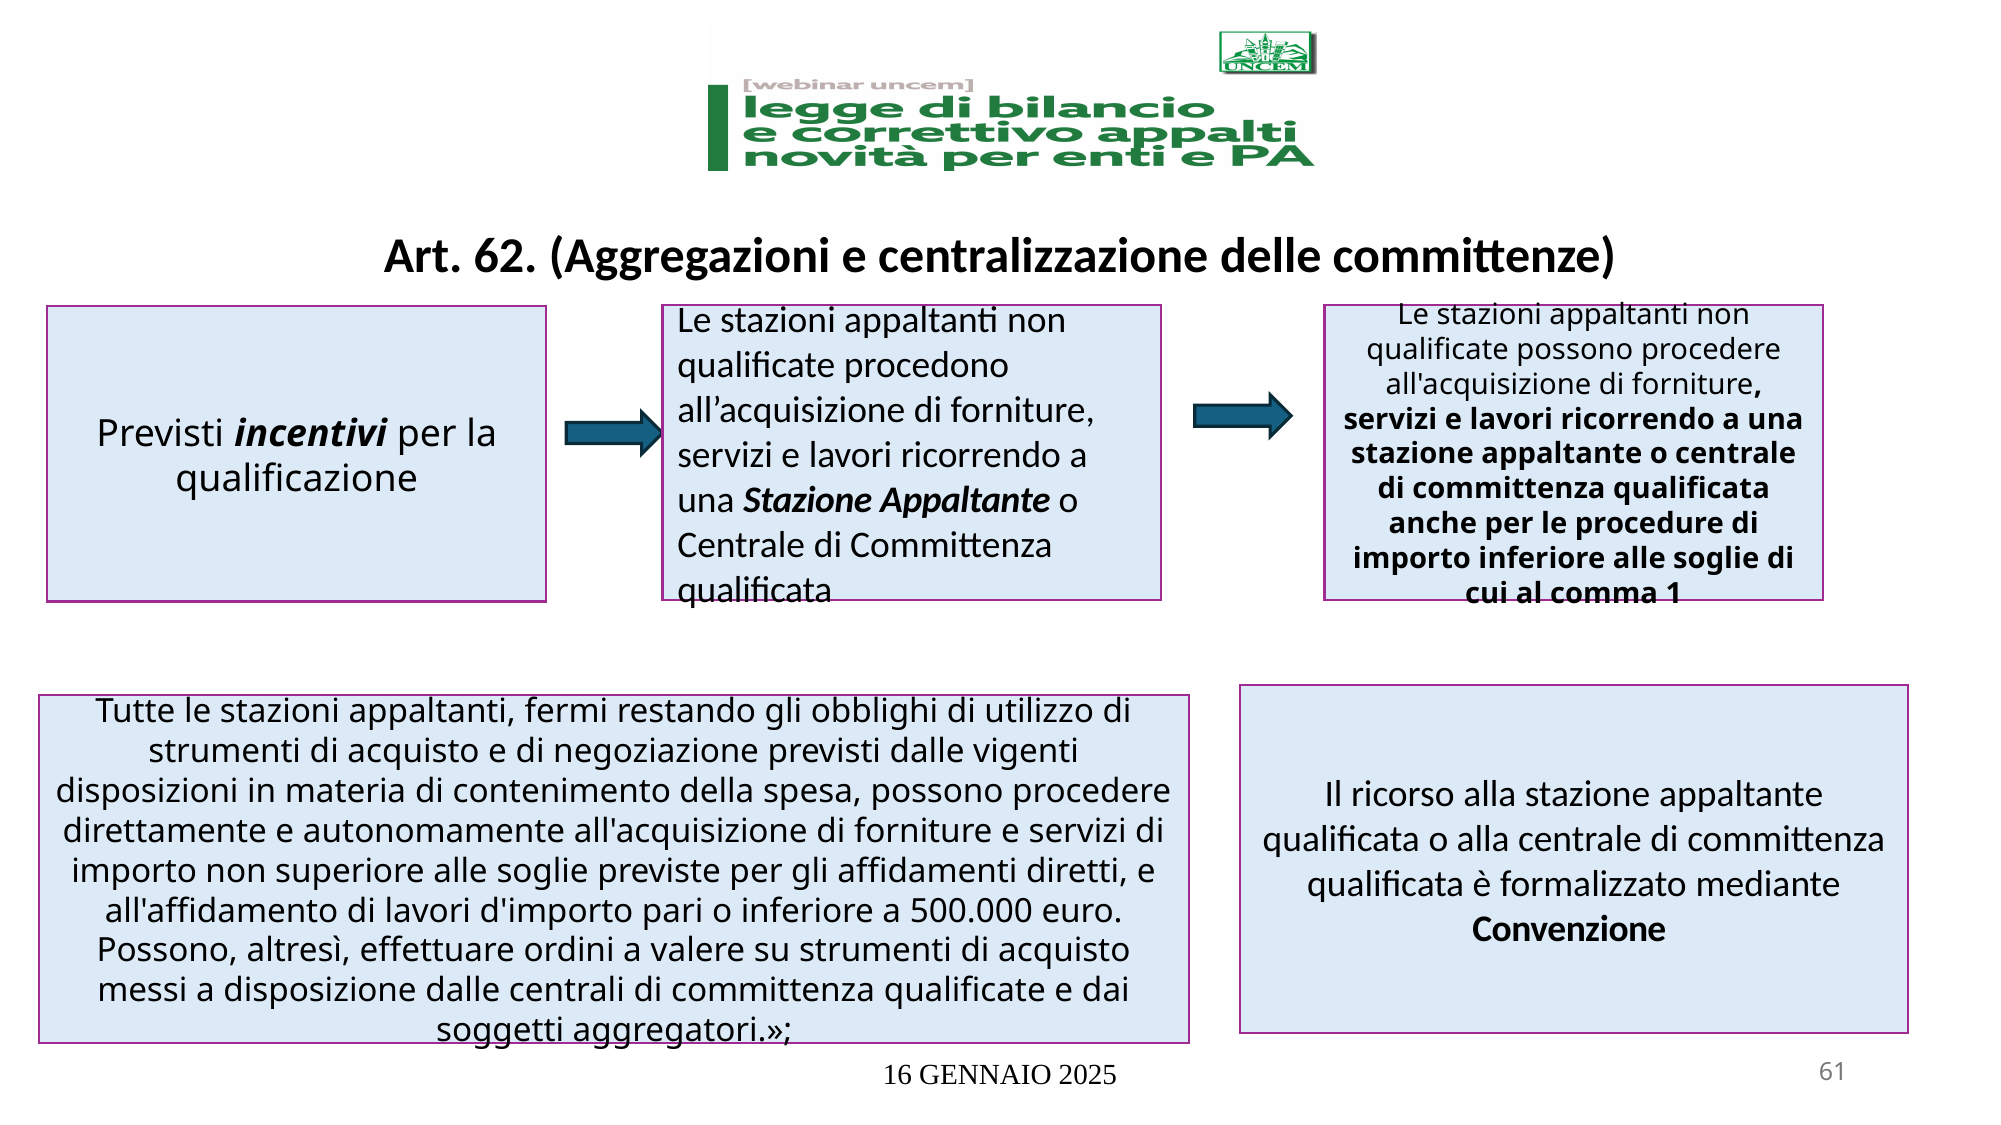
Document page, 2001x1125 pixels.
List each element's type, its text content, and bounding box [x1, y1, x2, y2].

picture [708, 21, 1338, 172]
title Art. 62. (Aggregazioni e centralizzazione delle committenze) [249, 221, 1750, 344]
text_box [564, 408, 661, 458]
text_box Previsti incentivi per la qualificazione [46, 305, 547, 603]
text_box Le stazioni appaltanti non qualificate possono procedere all'acquisizione di forniture, servizi e lavori ricorrendo a una stazione appaltante o centrale di committenza qualificata anche per le procedure di importo inferiore alle soglie di cui al comma 1 [1323, 304, 1824, 601]
text_box [1193, 390, 1294, 441]
slide_number 61 [1412, 1042, 1863, 1103]
text_box Il ricorso alla stazione appaltante qualificata o alla centrale di committenza qualificata è formalizzato mediante Convenzione [1239, 684, 1909, 1034]
text_box Tutte le stazioni appaltanti, fermi restando gli obblighi di utilizzo di strumenti di acquisto e di negoziazione previsti dalle vigenti disposizioni in materia di contenimento della spesa, possono procedere direttamente e autonomamente all'acquisizione di forniture e servizi di importo non superiore alle soglie previste per gli affidamenti diretti, e all'affidamento di lavori d'importo pari o inferiore a 500.000 euro. Possono, altresì, effettuare ordini a valere su strumenti di acquisto messi a disposizione dalle centrali di committenza qualificate e dai soggetti aggregatori.»; [38, 694, 1190, 1044]
text_box Le stazioni appaltanti non qualificate procedono all’acquisizione di forniture, servizi e lavori ricorrendo a una Stazione Appaltante o Centrale di Committenza qualificata [661, 304, 1162, 601]
footer 16 GENNAIO 2025 [662, 1042, 1338, 1103]
